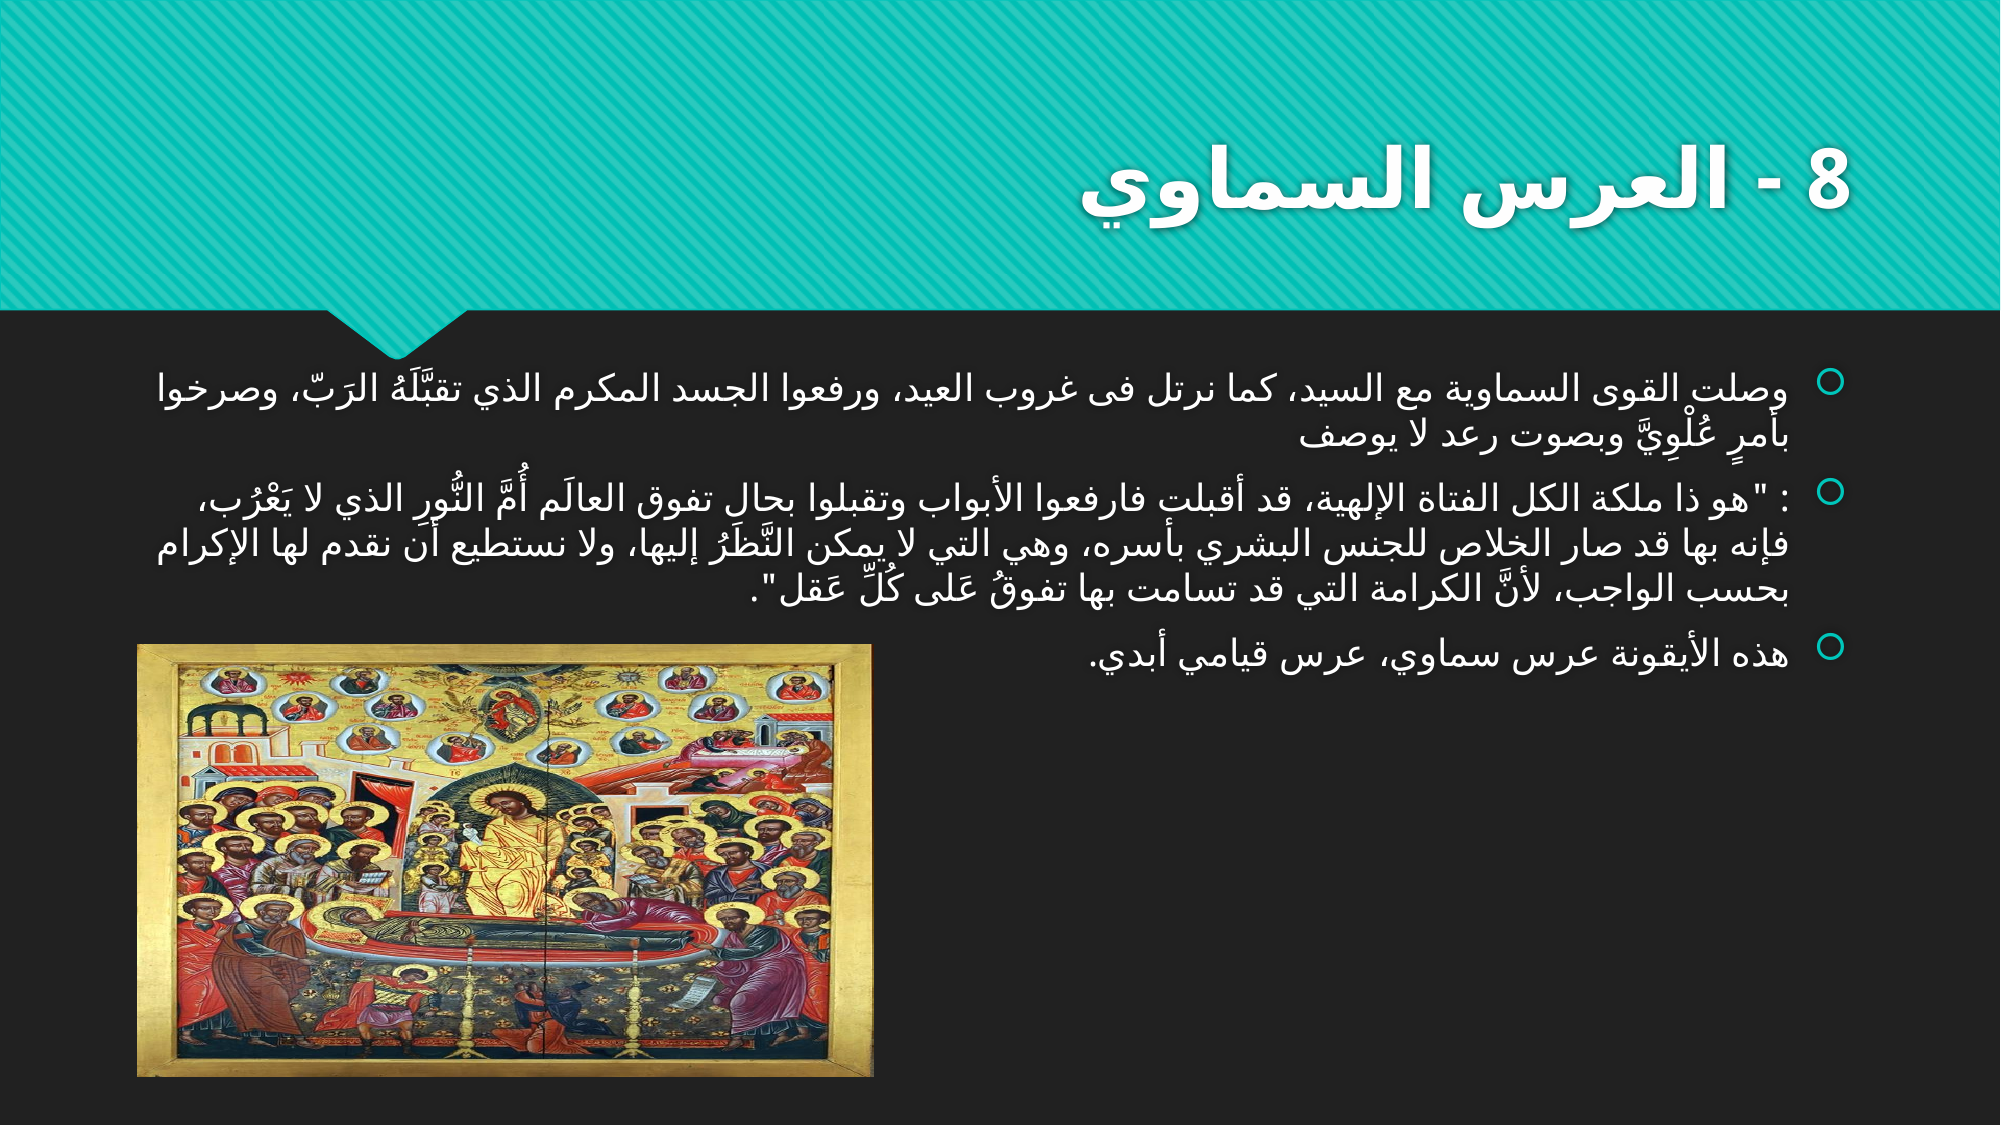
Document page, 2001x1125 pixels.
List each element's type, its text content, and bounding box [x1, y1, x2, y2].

picture [137, 644, 874, 1077]
list وصلت القوى السماوية مع السيد، كما نرتل فى غروب العيد، ورفعوا الجسد المكرم الذي تقبَّلَهُ الرَبّ، وصرخوا بأمرٍ عُلْوِيَّ وبصوت رعد لا يوصف : "هو ذا ملكة الكل الفتاة الإلهية، قد أقبلت فارفعوا الأبواب وتقبلوا بحال تفوق العالَم أُمَّ النُّورِ الذي لا يَعْرُب، فإنه بها قد صار الخلاص للجنس البشري بأسره، وهي التي لا يمكن النَّظَرُ إليها، ولا نستطيع أن نقدم لها الإكرام بحسب الواجب، لأنَّ الكرامة التي قد تسامت بها تفوقُ عَلى كُلِّ عَقل". هذه الأيقونة عرس سماوي، عرس قيامي أبدي. [137, 48, 1863, 991]
